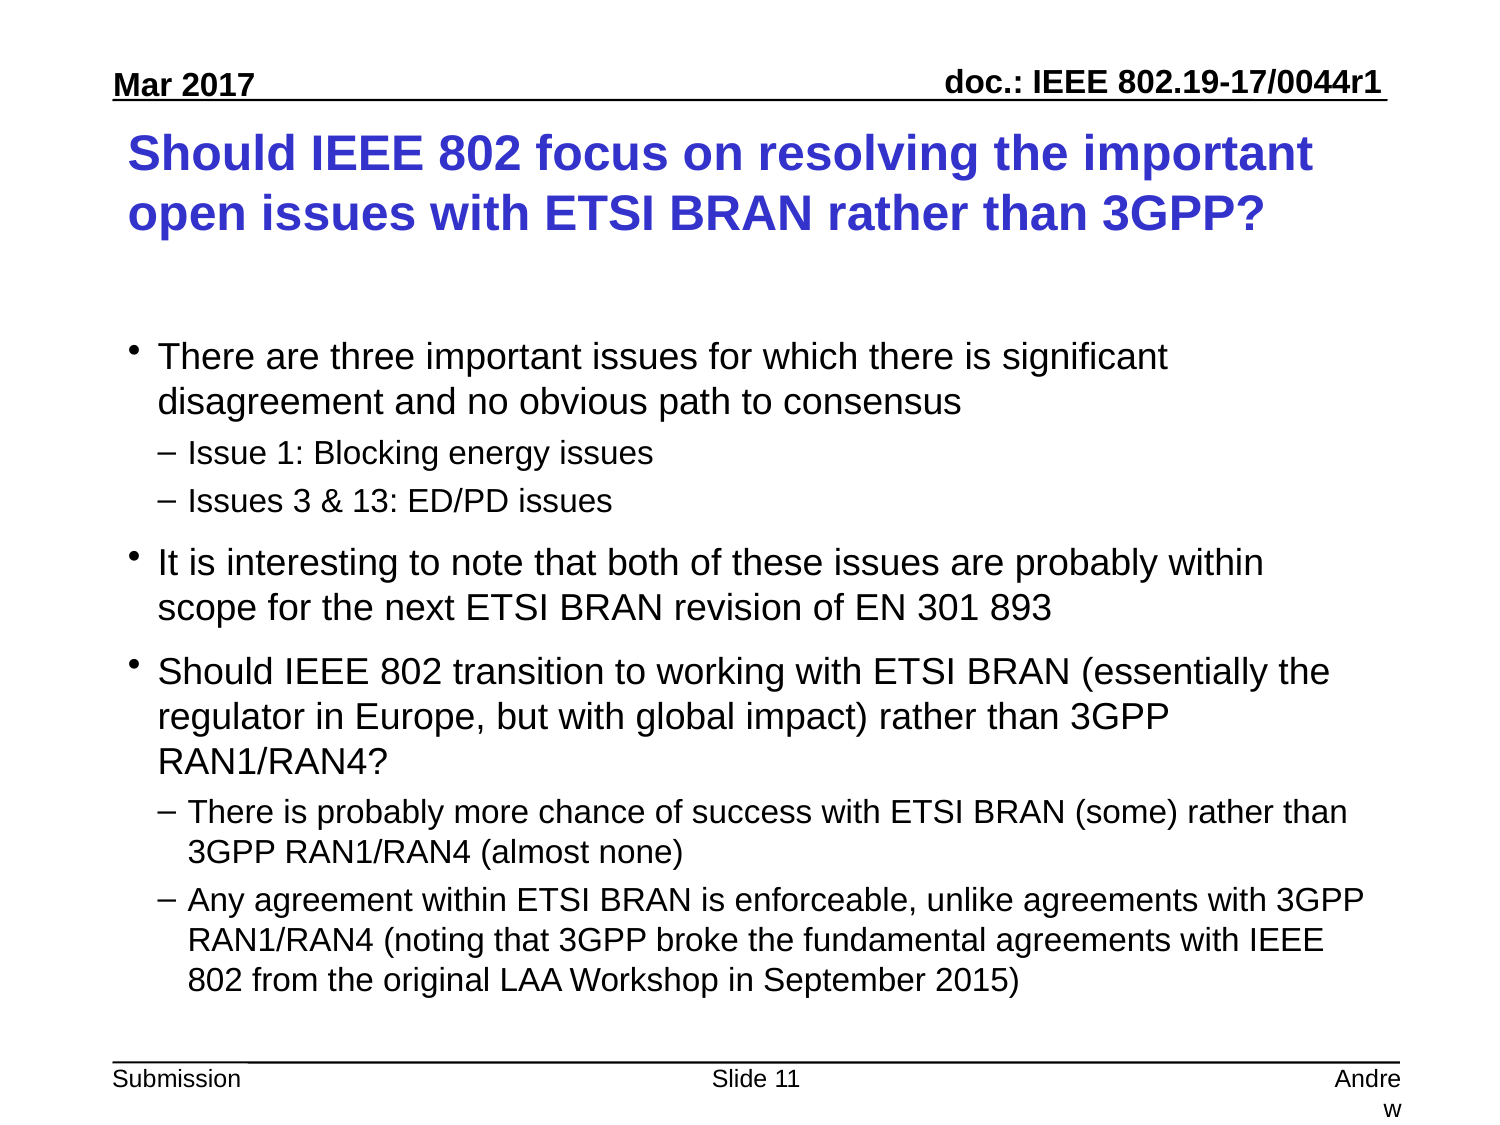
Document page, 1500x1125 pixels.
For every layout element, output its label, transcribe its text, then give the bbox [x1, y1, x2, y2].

list There are three important issues for which there is significant disagreement and no obvious path to consensus Issue 1: Blocking energy issues Issues 3 & 13: ED/PD issues It is interesting to note that both of these issues are probably within scope for the next ETSI BRAN revision of EN 301 893 Should IEEE 802 transition to working with ETSI BRAN (essentially the regulator in Europe, but with global impact) rather than 3GPP RAN1/RAN4? There is probably more chance of success with ETSI BRAN (some) rather than 3GPP RAN1/RAN4 (almost none) Any agreement within ETSI BRAN is enforceable, unlike agreements with 3GPP RAN1/RAN4 (noting that 3GPP broke the fundamental agreements with IEEE 802 from the original LAA Workshop in September 2015) [112, 324, 1388, 1000]
title Should IEEE 802 focus on resolving the important open issues with ETSI BRAN rather than 3GPP? [112, 112, 1388, 288]
footer Andrew Myles, Cisco [1320, 1061, 1402, 1093]
slide_number Slide 11 [709, 1061, 803, 1093]
